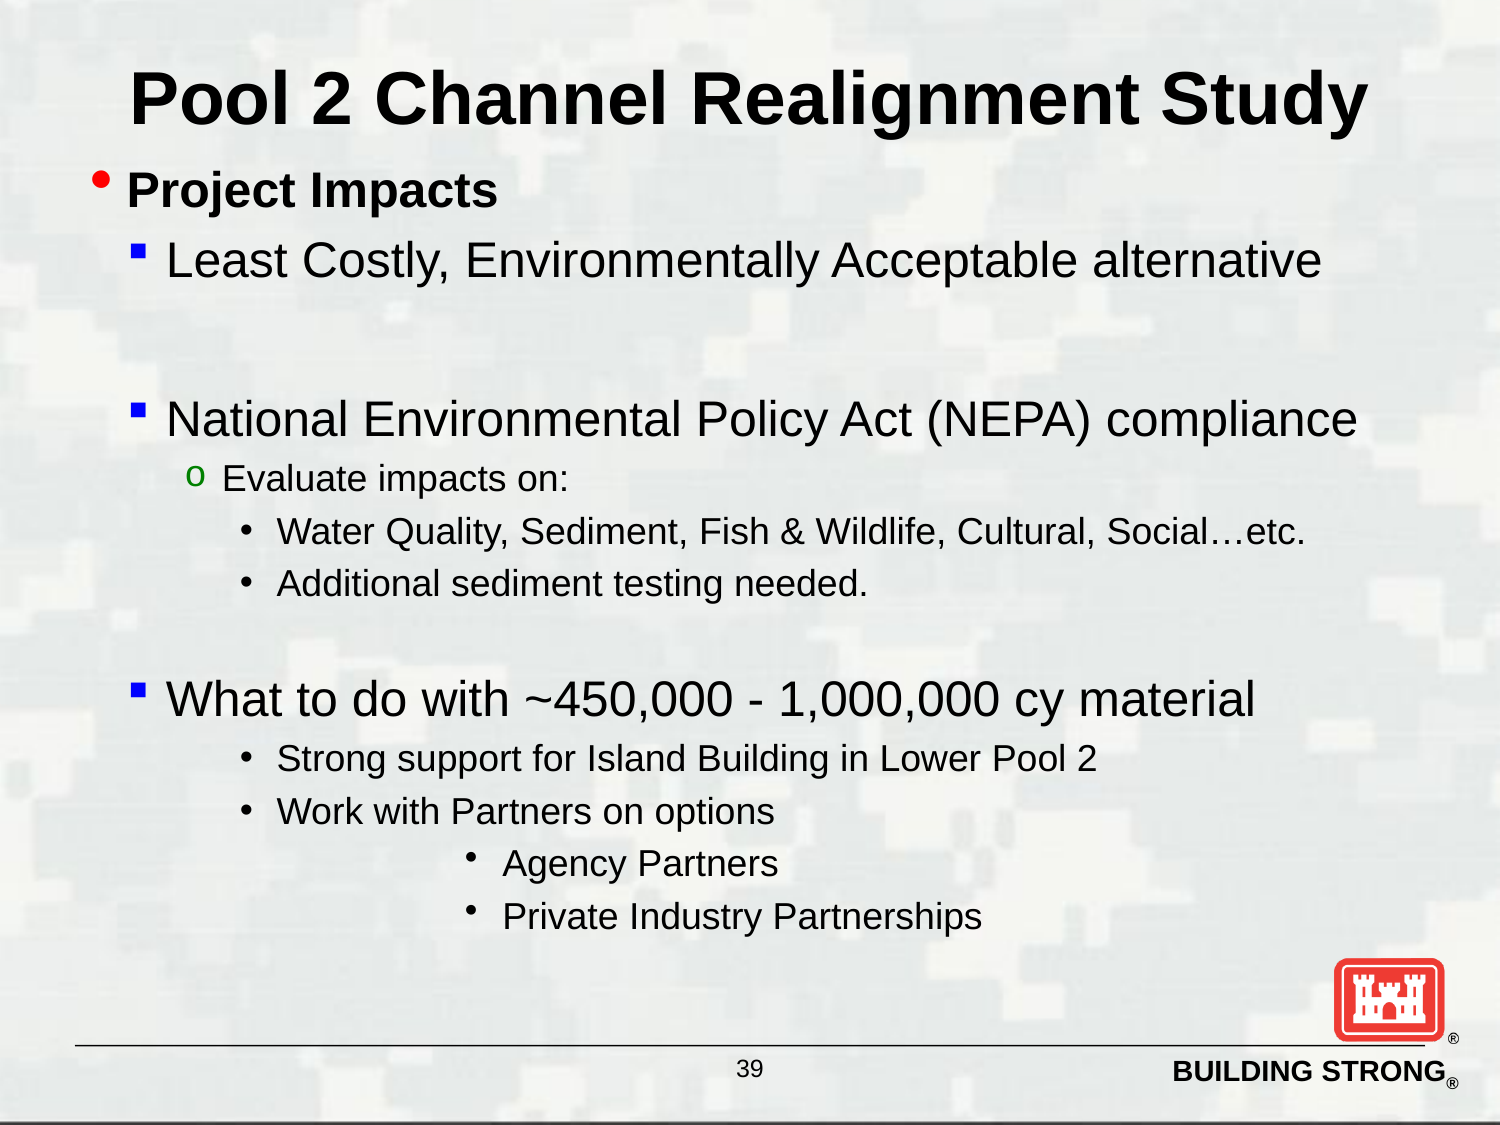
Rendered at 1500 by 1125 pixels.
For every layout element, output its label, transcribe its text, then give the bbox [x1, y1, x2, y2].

title Pool 2 Channel Realignment Study [37, 35, 1463, 154]
picture [0, 0, 1500, 1125]
list Project Impacts Least Costly, Environmentally Acceptable alternative National Environmental Policy Act (NEPA) compliance Evaluate impacts on: Water Quality, Sediment, Fish & Wildlife, Cultural, Social…etc. Additional sediment testing needed. What to do with ~450,000 - 1,000,000 cy material Strong support for Island Building in Lower Pool 2 Work with Partners on options Agency Partners Private Industry Partnerships [75, 149, 1388, 1013]
